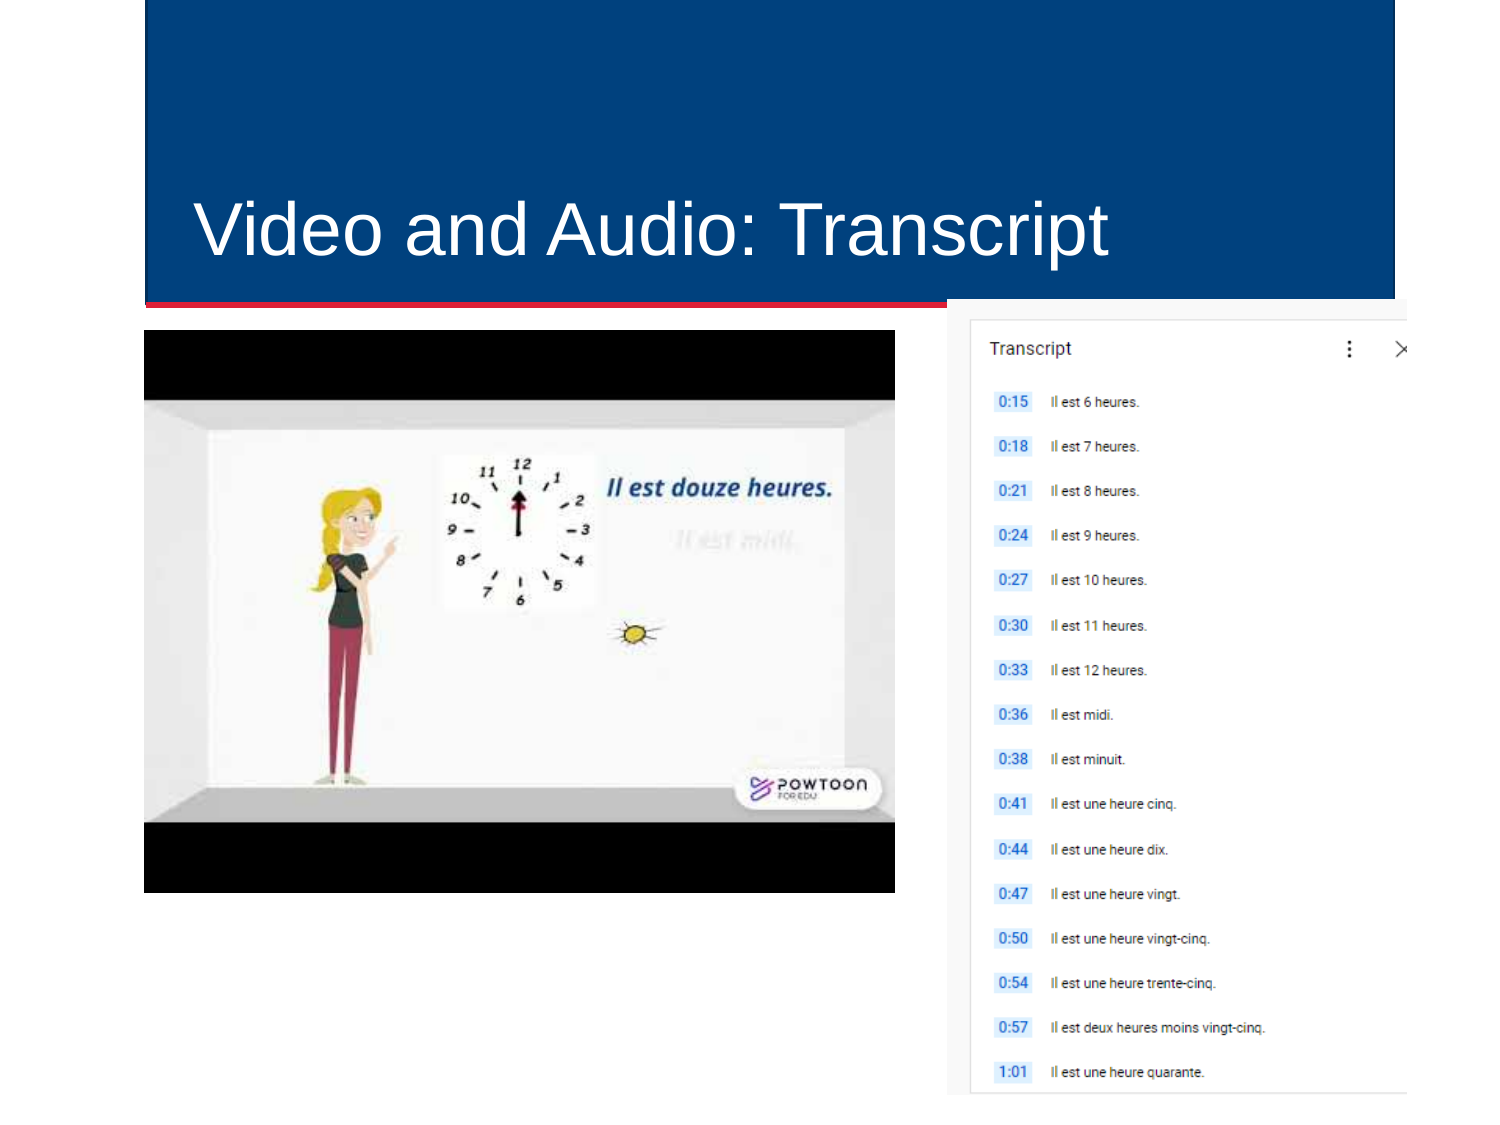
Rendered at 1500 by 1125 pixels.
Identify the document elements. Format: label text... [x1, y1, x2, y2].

picture [947, 298, 1407, 1096]
title Video and Audio: Transcript [178, 132, 1361, 280]
picture [144, 330, 895, 894]
